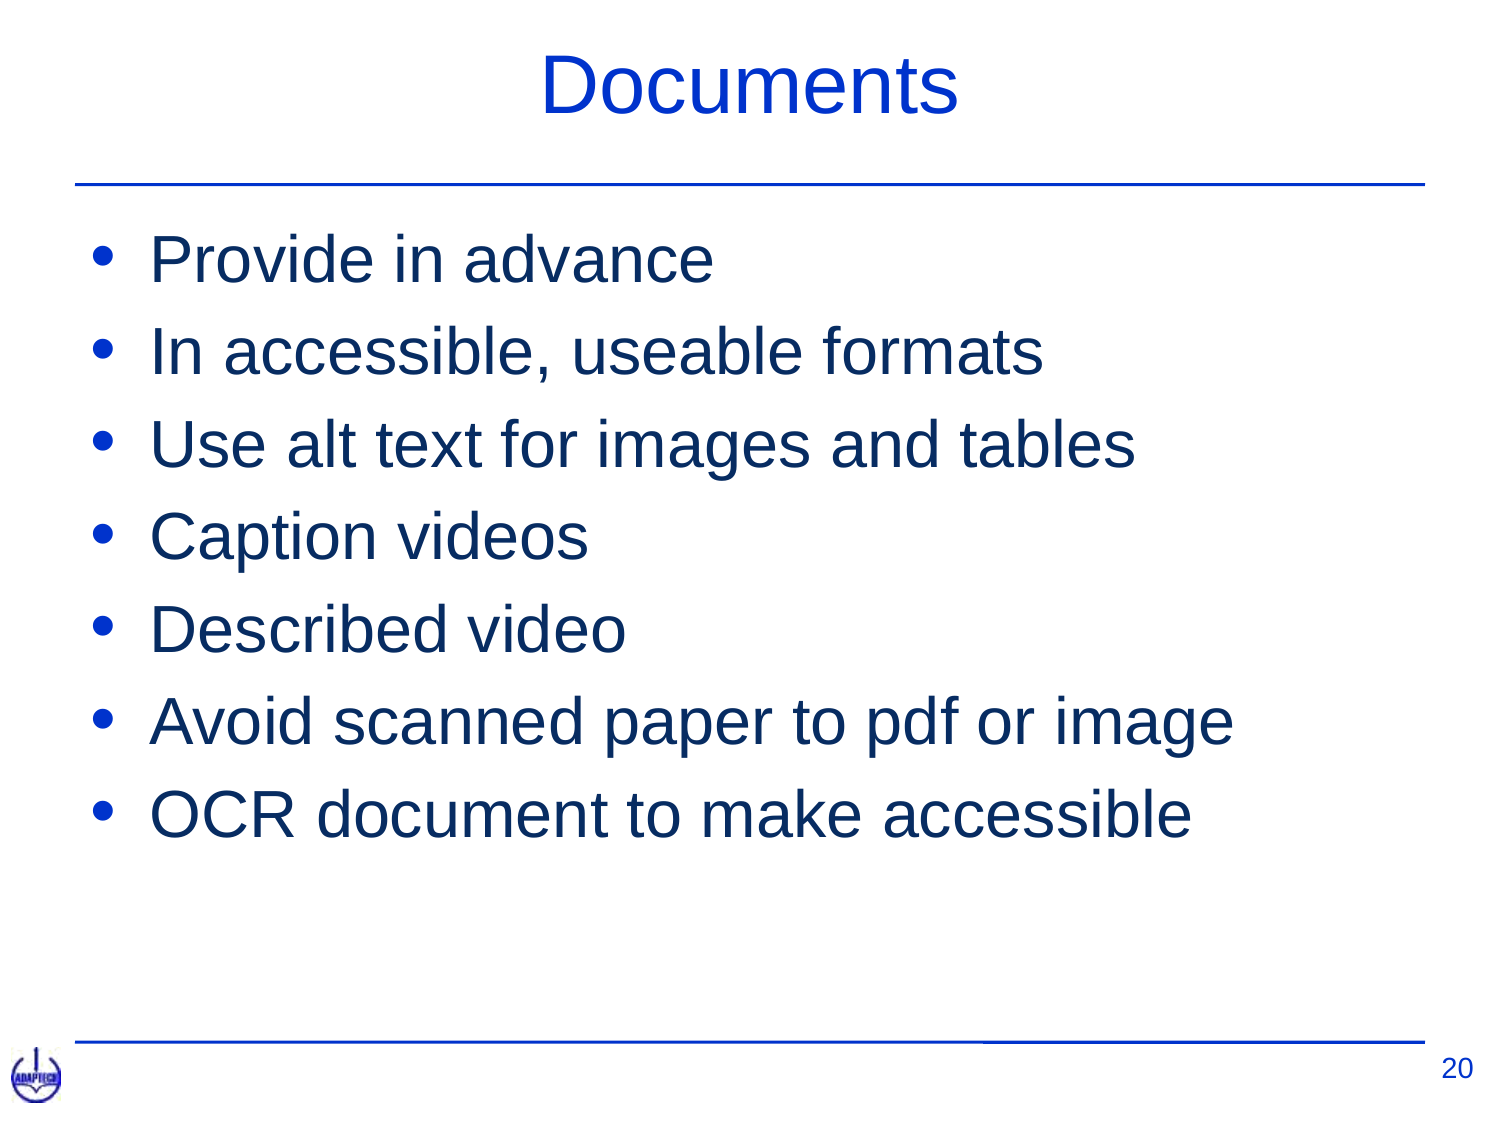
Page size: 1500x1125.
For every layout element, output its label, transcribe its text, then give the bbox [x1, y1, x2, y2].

title Documents [75, 24, 1425, 138]
picture [11, 1047, 61, 1103]
list Provide in advance In accessible, useable formats Use alt text for images and tables Caption videos Described video Avoid scanned paper to pdf or image OCR document to make accessible [75, 208, 1425, 1010]
slide_number 20 [1415, 1042, 1500, 1106]
